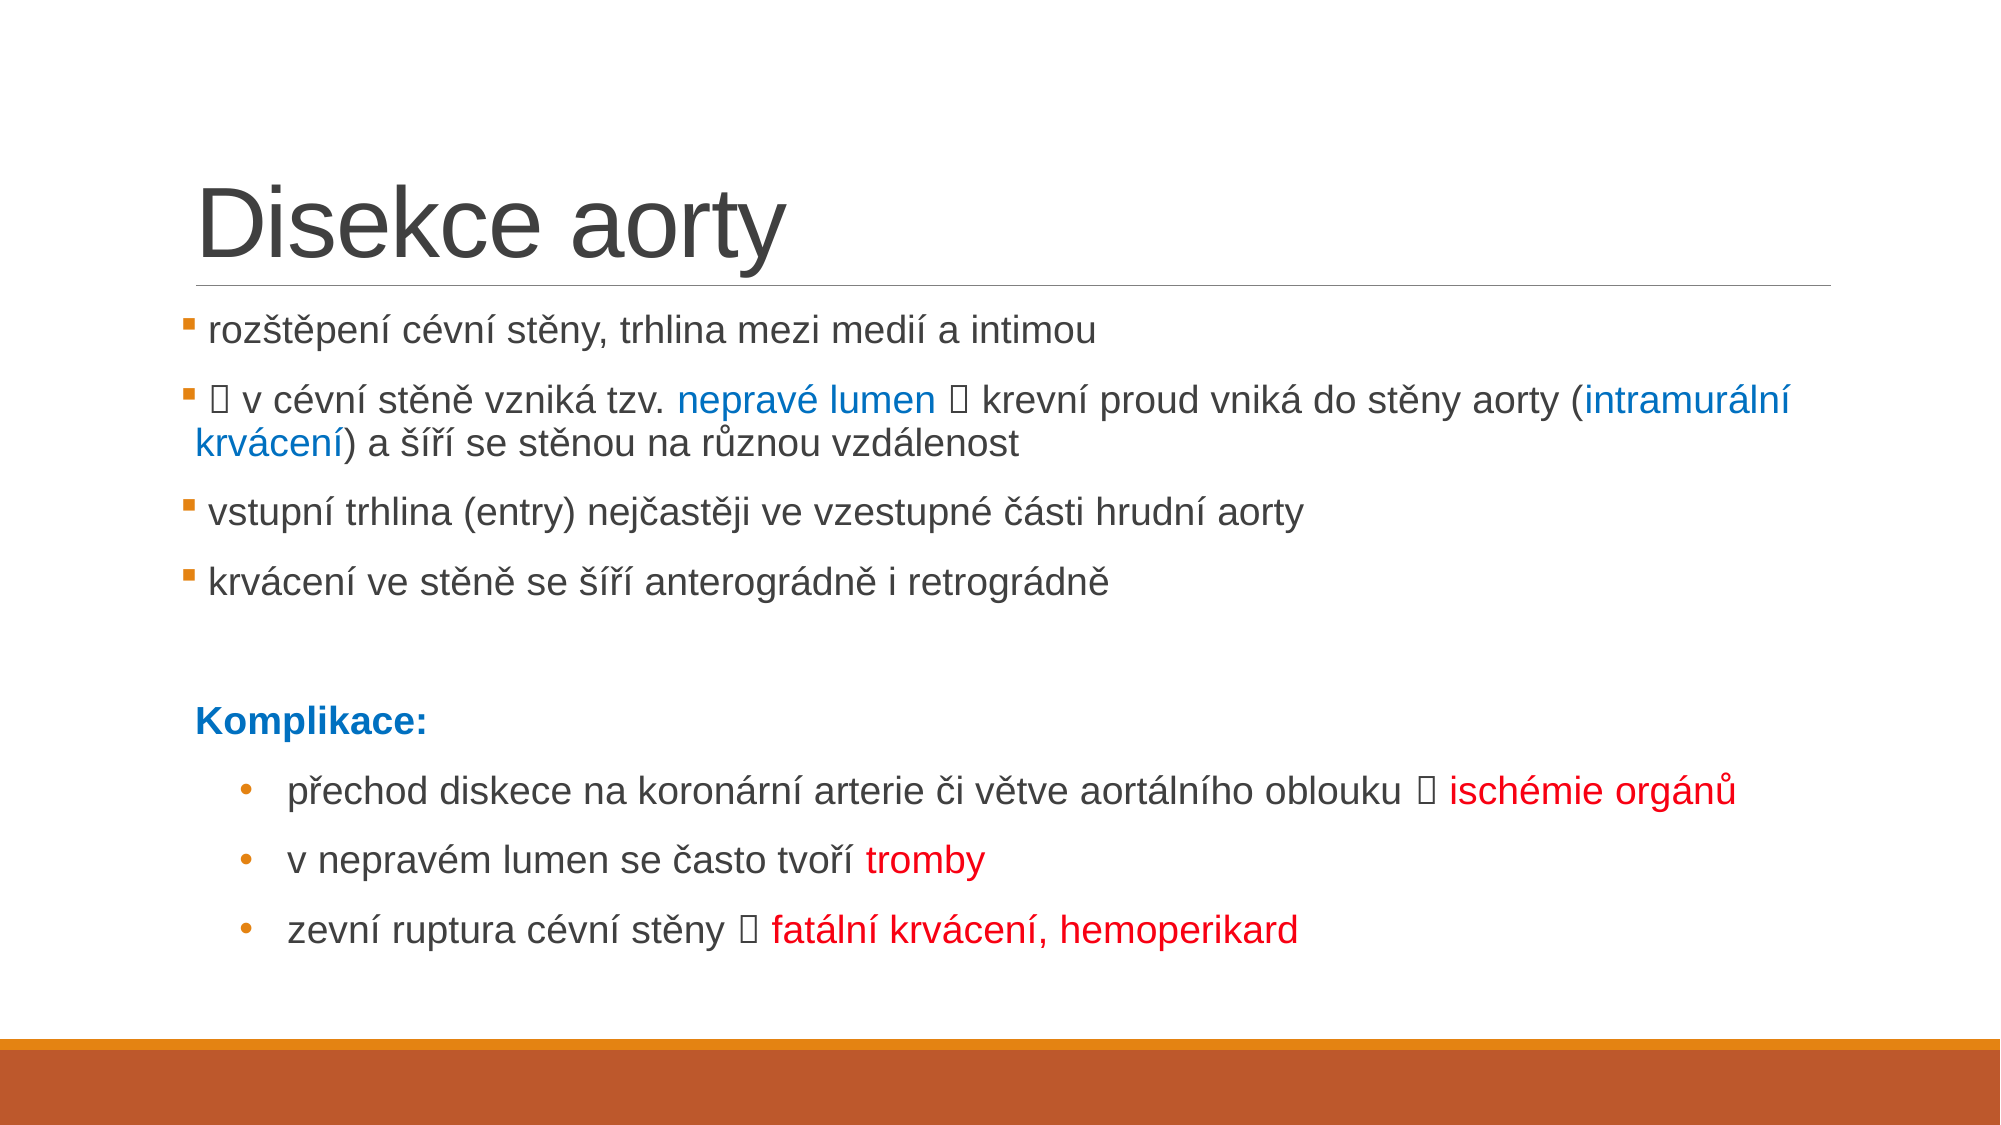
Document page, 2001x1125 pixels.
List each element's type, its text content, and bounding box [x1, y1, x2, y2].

title Disekce aorty [180, 47, 1830, 285]
list rozštěpení cévní stěny, trhlina mezi medií a intimou  v cévní stěně vzniká tzv. nepravé lumen  krevní proud vniká do stěny aorty (intramurální krvácení) a šíří se stěnou na různou vzdálenost vstupní trhlina (entry) nejčastěji ve vzestupné části hrudní aorty krvácení ve stěně se šíří anterográdně i retrográdně Komplikace: přechod diskece na koronární arterie či větve aortálního oblouku  ischémie orgánů v nepravém lumen se často tvoří tromby zevní ruptura cévní stěny  fatální krvácení, hemoperikard [180, 302, 1830, 963]
